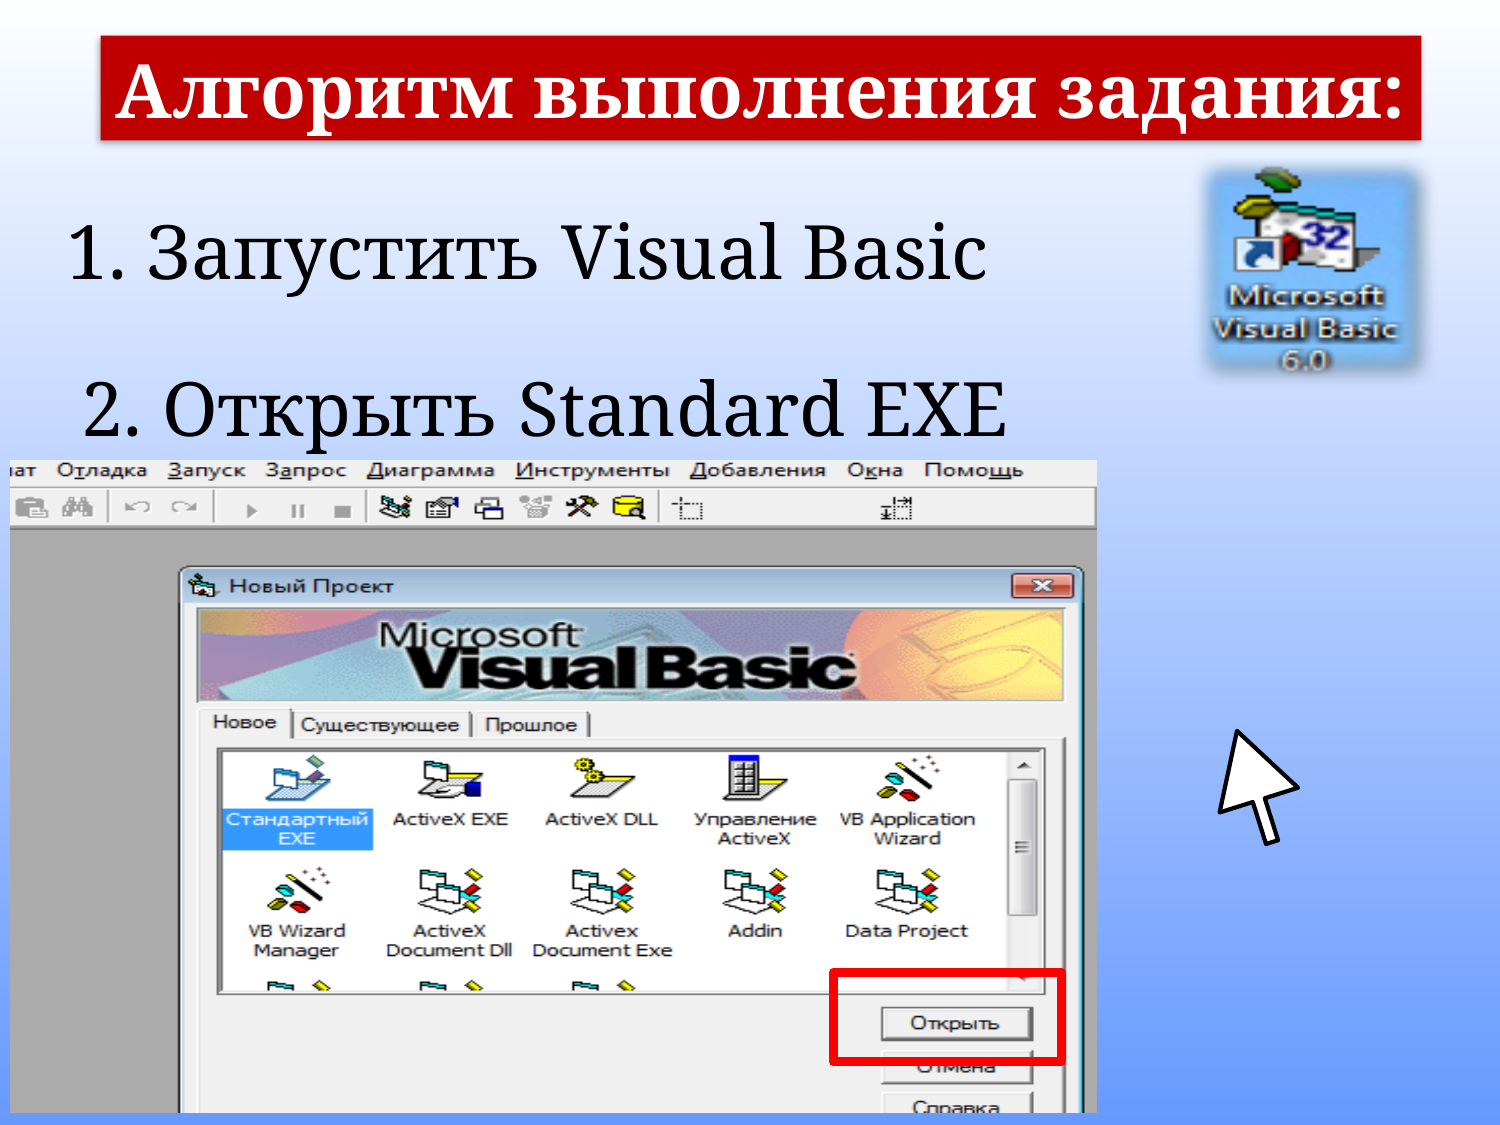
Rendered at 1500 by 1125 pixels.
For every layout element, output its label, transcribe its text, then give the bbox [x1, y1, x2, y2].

text_box 2. Открыть Standard EXE [67, 354, 1024, 458]
picture [10, 460, 1097, 1113]
text_box [1217, 728, 1301, 847]
picture [1187, 151, 1435, 387]
text_box 1. Запустить Visual Basic [51, 197, 1004, 302]
text_box Алгоритм выполнения задания: [100, 35, 1422, 141]
